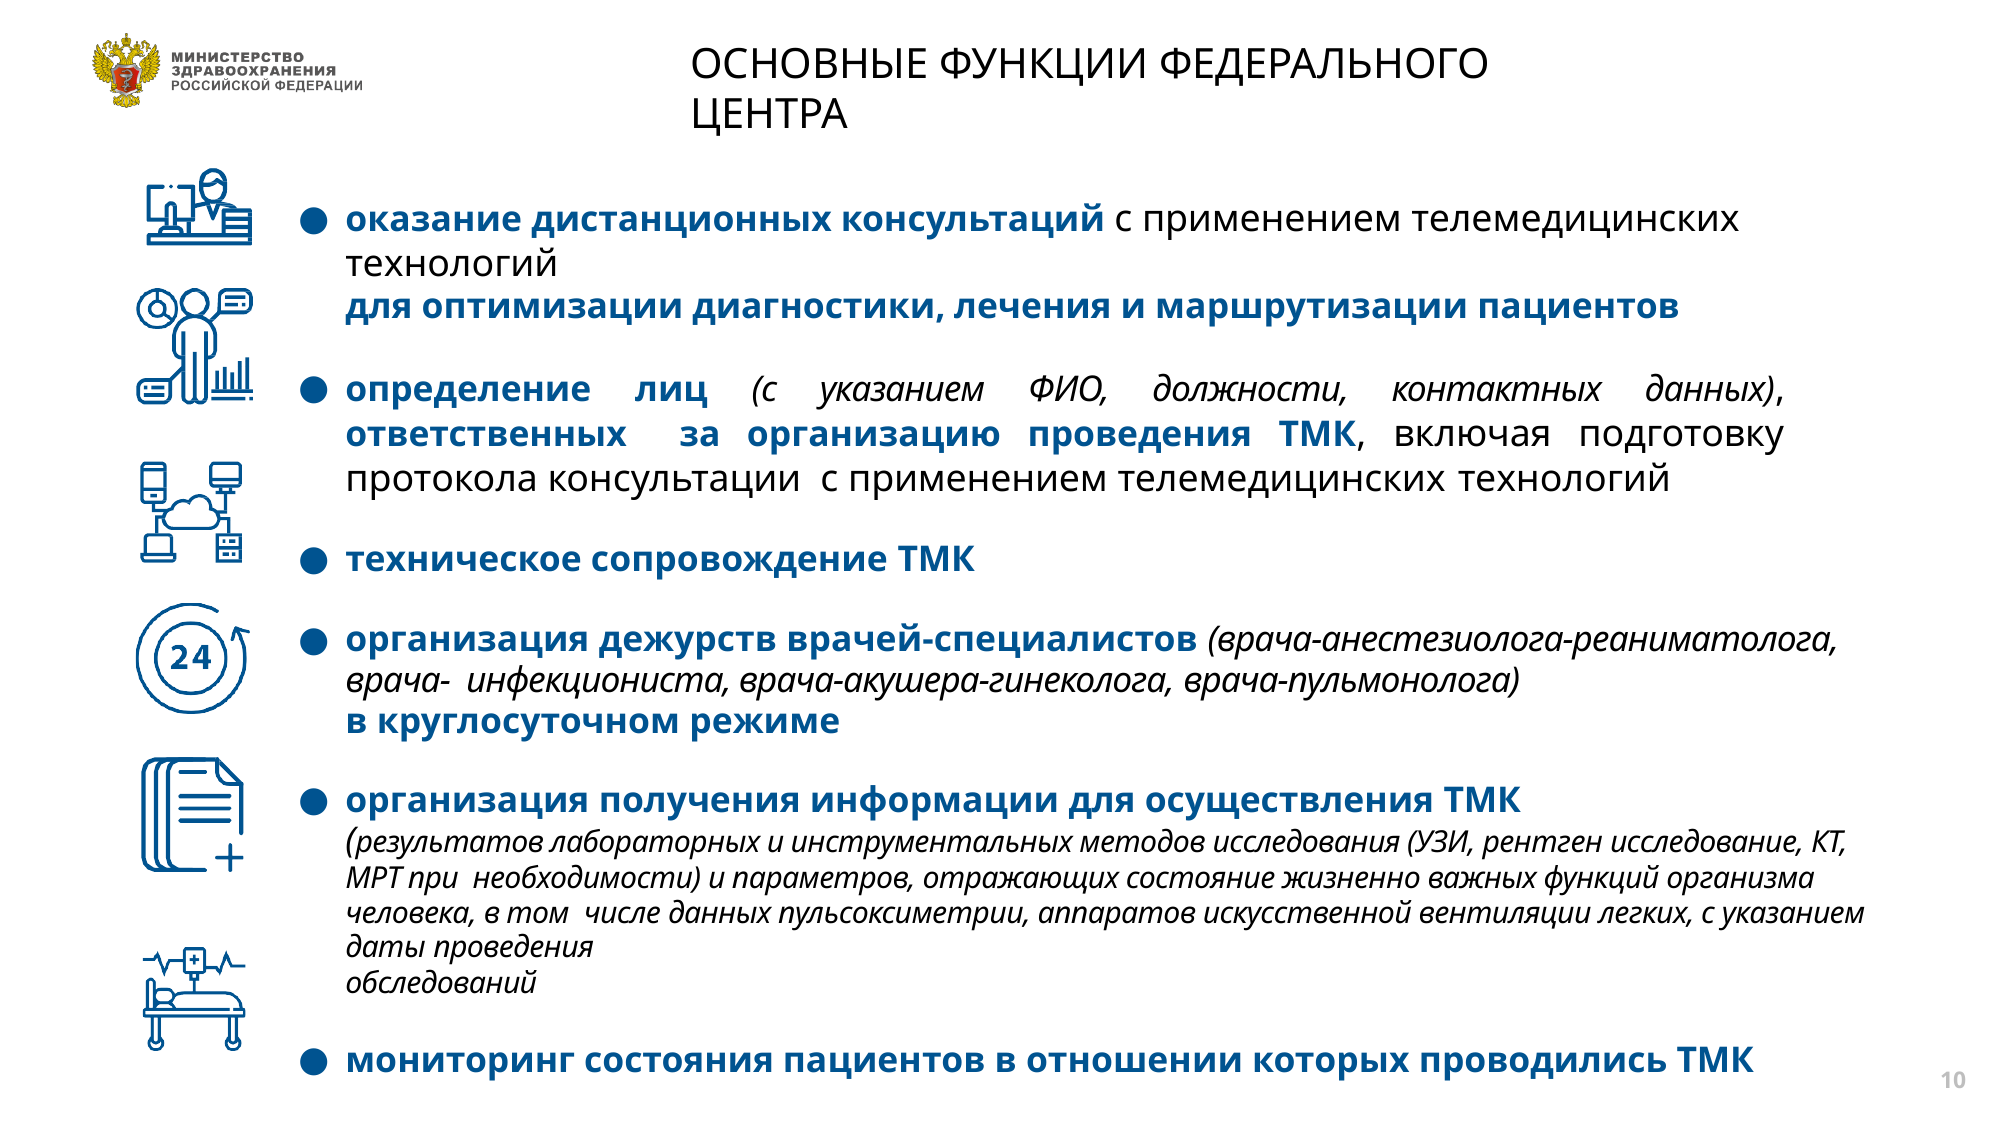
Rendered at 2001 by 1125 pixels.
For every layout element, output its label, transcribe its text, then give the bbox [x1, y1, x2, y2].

text_box [222, 366, 227, 390]
title ОСНОВНЫЕ ФУНКЦИИ ФЕДЕРАЛЬНОГО ЦЕНТРА [688, 34, 1613, 191]
text_box [230, 372, 235, 390]
text_box [140, 461, 242, 563]
picture [92, 33, 362, 108]
text_box [178, 793, 232, 799]
text_box [178, 770, 207, 774]
text_box [153, 762, 167, 867]
text_box [178, 806, 232, 811]
text_box [215, 757, 244, 786]
text_box [194, 757, 215, 762]
text_box [211, 389, 253, 393]
text_box [245, 367, 250, 390]
text_box [143, 393, 165, 397]
text_box [136, 288, 178, 329]
text_box [225, 295, 246, 299]
text_box [142, 947, 246, 1051]
text_box [239, 786, 244, 836]
text_box [135, 603, 250, 714]
slide_number 10 [1933, 1063, 1976, 1125]
text_box [165, 762, 179, 867]
text_box [146, 168, 252, 246]
text_box [215, 843, 244, 872]
text_box [136, 288, 253, 405]
text_box оказание дистанционных консультаций с применением телемедицинских технологий для оптимизации диагностики, лечения и маршрутизации пациентов определение лиц (с указанием ФИО, должности, контактных данных), ответственных за организацию проведения ТМК, включая подготовку протокола консультации с применением телемедицинских технологий техническое сопровождение ТМК организация дежурств врачей-специалистов (врача-анестезиолога-реаниматолога, врача- инфекциониста, врача-акушера-гинеколога, врача-пульмонолога) в круглосуточном режиме организация получения информации для осуществления ТМК (результатов лабораторных и инструментальных методов исследования (УЗИ, рентген исследование, КТ, МРТ при необходимости) и параметров, отражающих состояние жизненно важных функций организма человека, в том числе данных пульсоксиметрии, аппаратов искусственной вентиляции легких, с указанием даты проведения обследований мониторинг состояния пациентов в отношении которых проводились ТМК [296, 191, 1902, 1080]
text_box [215, 370, 219, 390]
text_box [193, 867, 207, 872]
text_box [178, 818, 232, 823]
text_box [211, 396, 246, 401]
text_box [151, 385, 165, 390]
text_box [141, 757, 195, 872]
text_box [224, 302, 238, 307]
text_box [237, 367, 242, 390]
